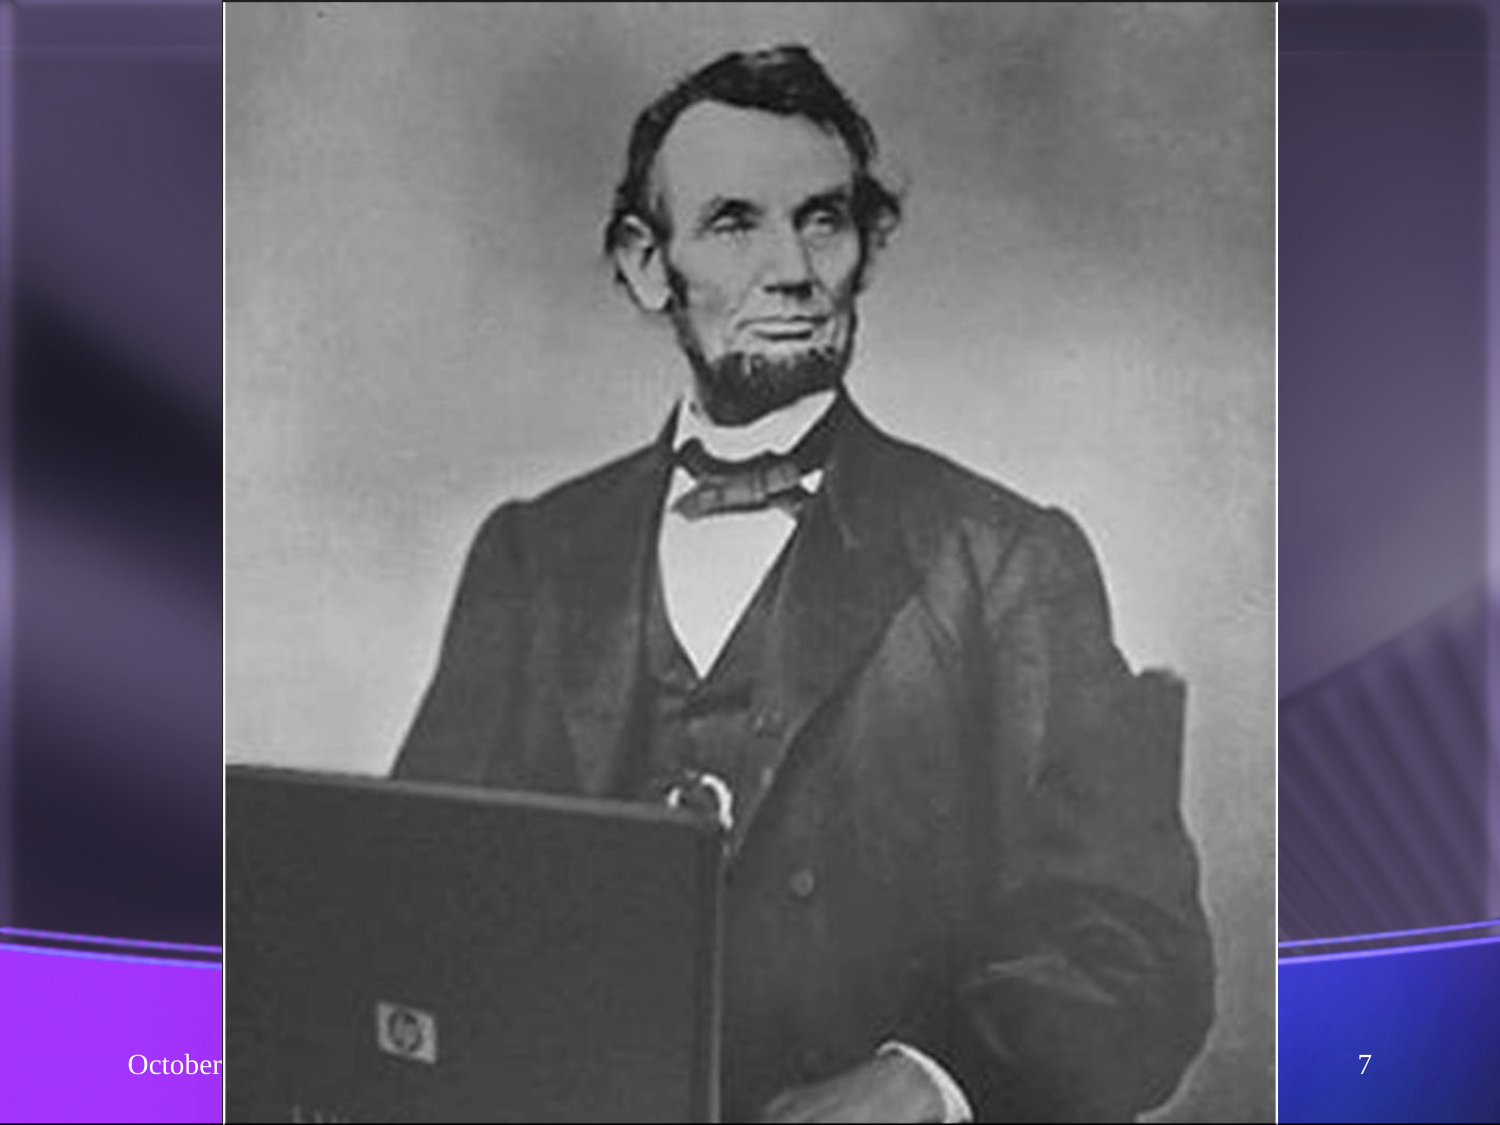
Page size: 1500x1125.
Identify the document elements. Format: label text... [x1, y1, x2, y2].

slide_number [112, 1025, 217, 1100]
picture [0, 0, 1500, 1125]
slide_number 7 [1282, 1025, 1388, 1100]
